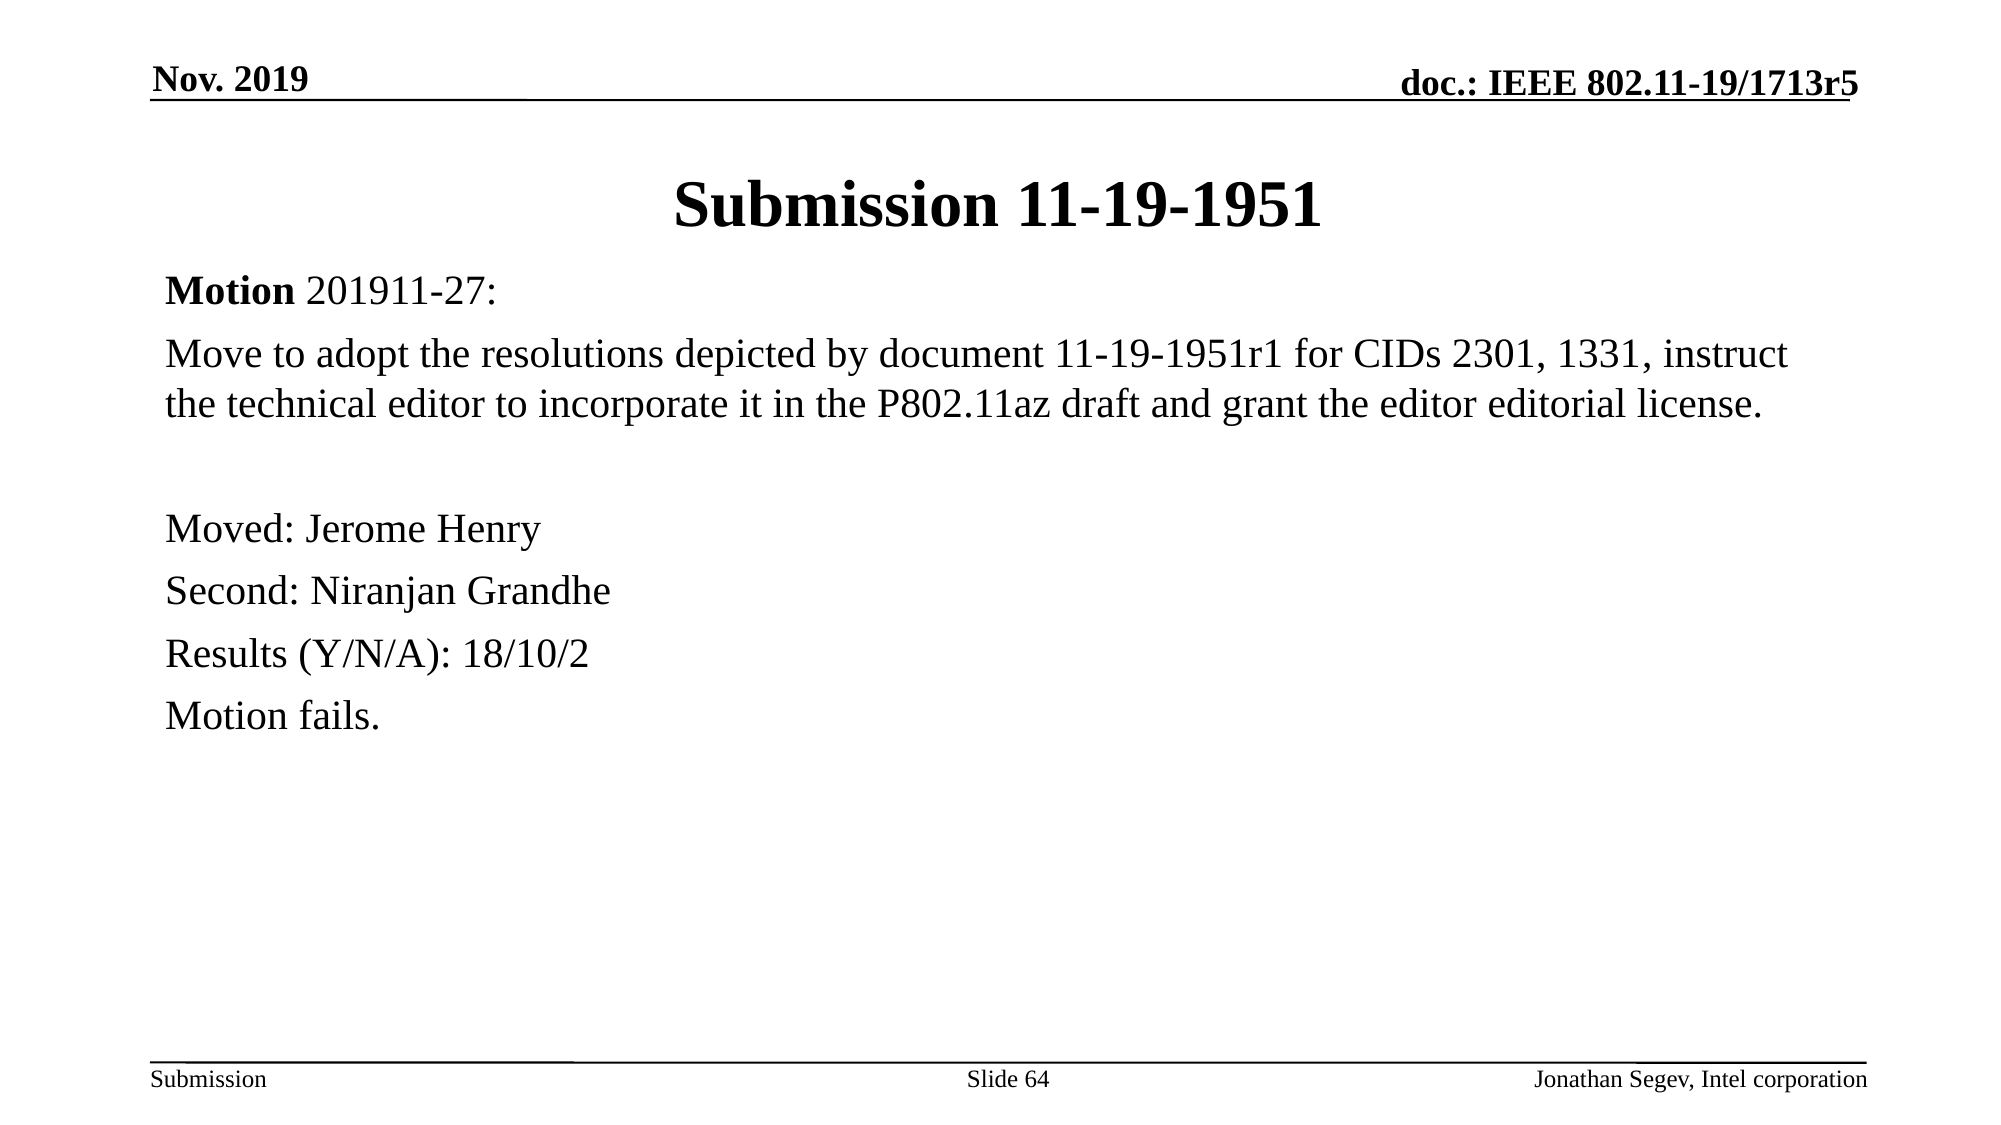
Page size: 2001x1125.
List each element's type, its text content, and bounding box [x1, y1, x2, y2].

title Submission 11-19-1951 [149, 112, 1850, 255]
slide_number Slide 64 [950, 1061, 1067, 1123]
list Motion 201911-27: Move to adopt the resolutions depicted by document 11-19-1951r1 for CIDs 2301, 1331, instruct the technical editor to incorporate it in the P802.11az draft and grant the editor editorial license. Moved: Jerome Henry Second: Niranjan Grandhe Results (Y/N/A): 18/10/2 Motion fails. [149, 255, 1850, 1000]
footer Jonathan Segev, Intel corporation [1171, 1061, 1869, 1093]
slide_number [152, 54, 563, 100]
